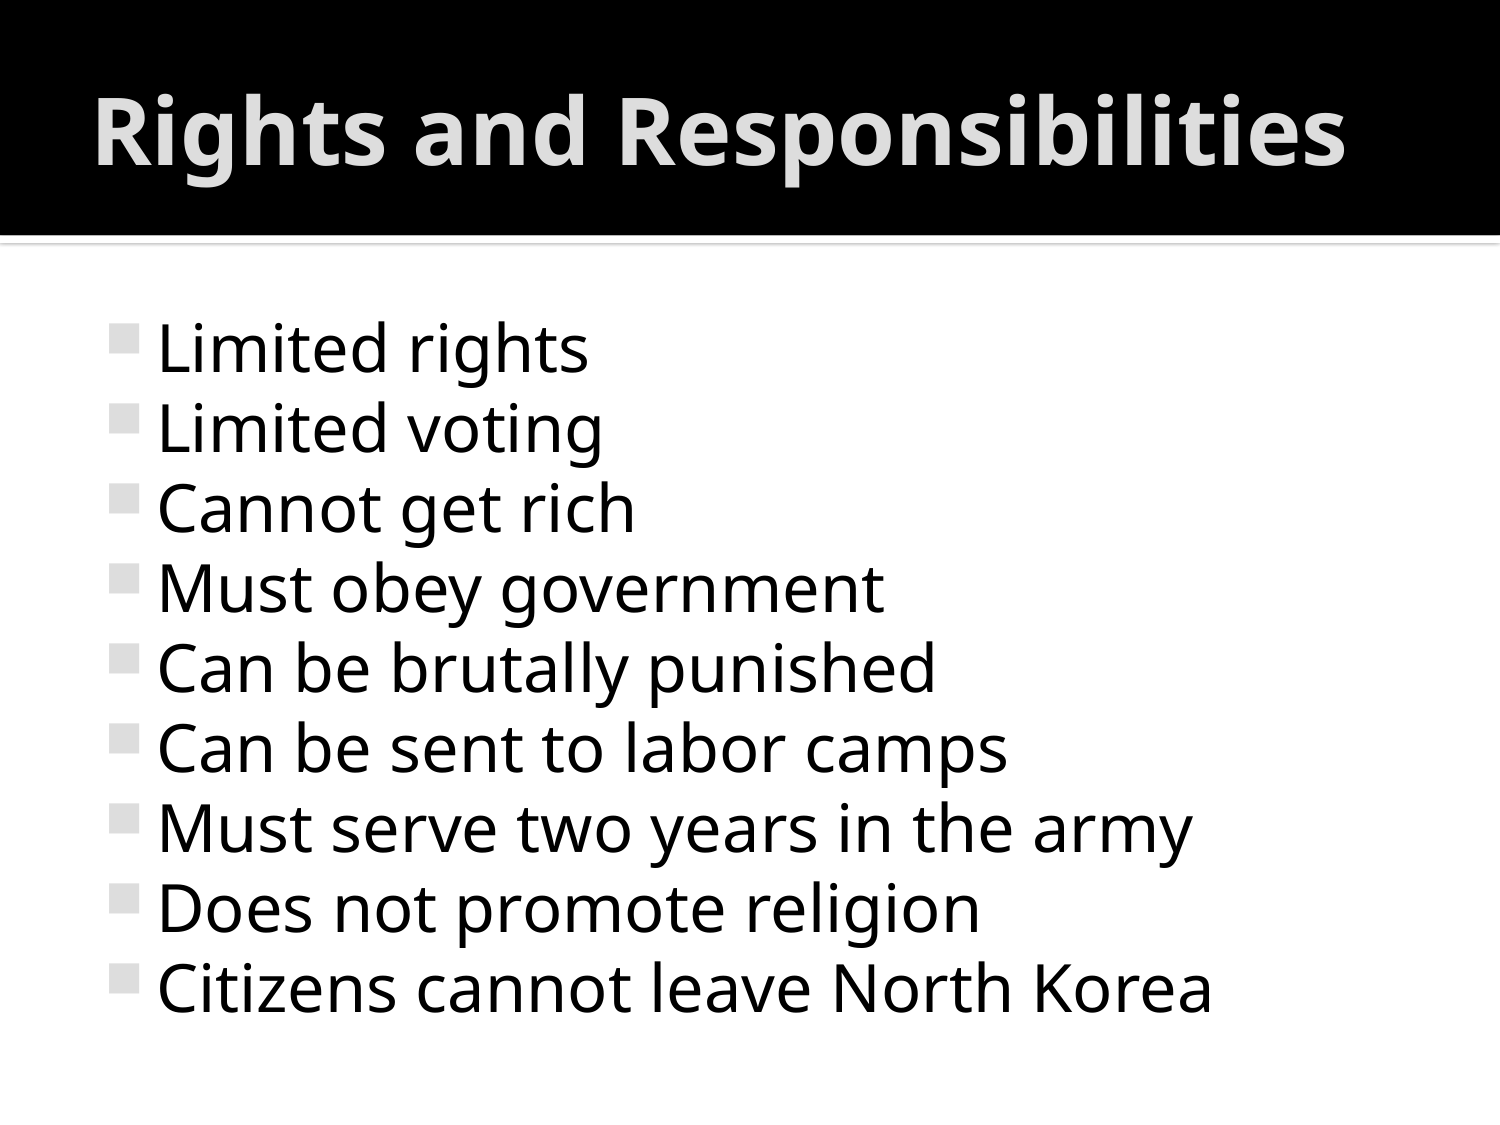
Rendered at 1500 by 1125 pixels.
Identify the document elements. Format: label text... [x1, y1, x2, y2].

title Rights and Responsibilities [75, 25, 1425, 231]
list Limited rights Limited voting Cannot get rich Must obey government Can be brutally punished Can be sent to labor camps Must serve two years in the army Does not promote religion Citizens cannot leave North Korea [75, 291, 1425, 1050]
